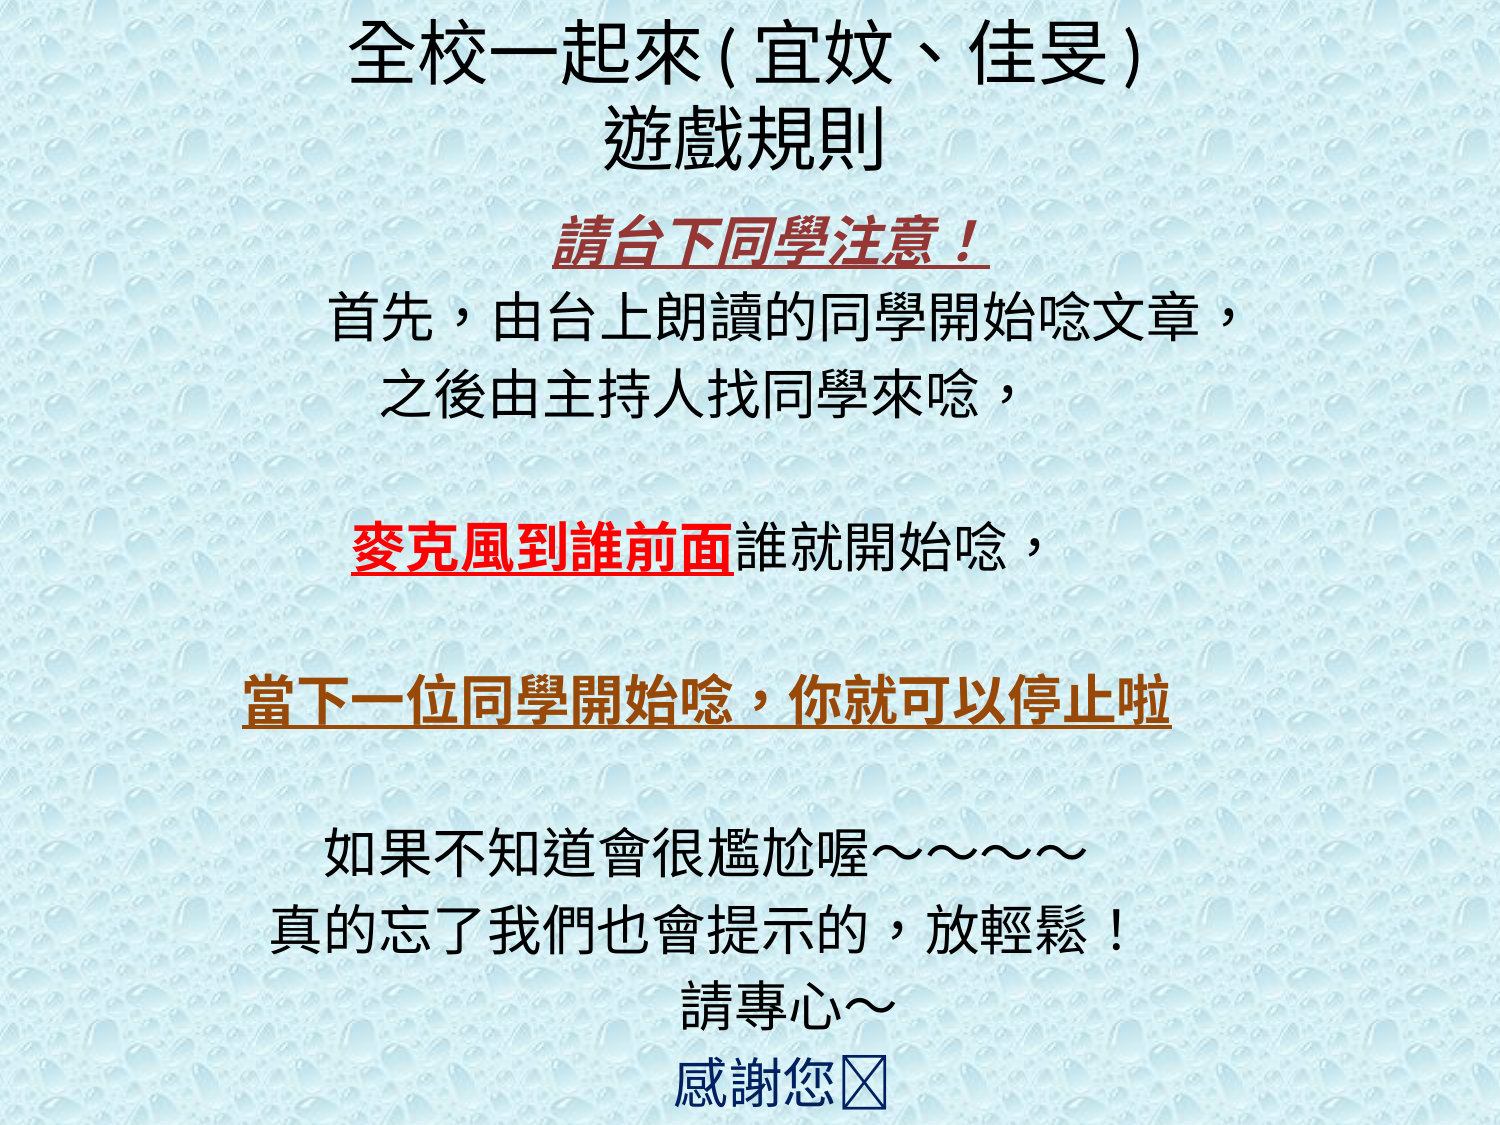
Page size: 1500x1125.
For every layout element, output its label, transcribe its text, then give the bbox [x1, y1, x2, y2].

list 請台下同學注意！ 首先，由台上朗讀的同學開始唸文章， 之後由主持人找同學來唸， 麥克風到誰前面誰就開始唸， 當下一位同學開始唸，你就可以停止啦 如果不知道會很尷尬喔～～～～ 真的忘了我們也會提示的，放輕鬆！ 請專心～ 感謝您 [0, 199, 1407, 1125]
title 全校一起來(宜妏、佳旻) 遊戲規則 [70, 0, 1421, 188]
